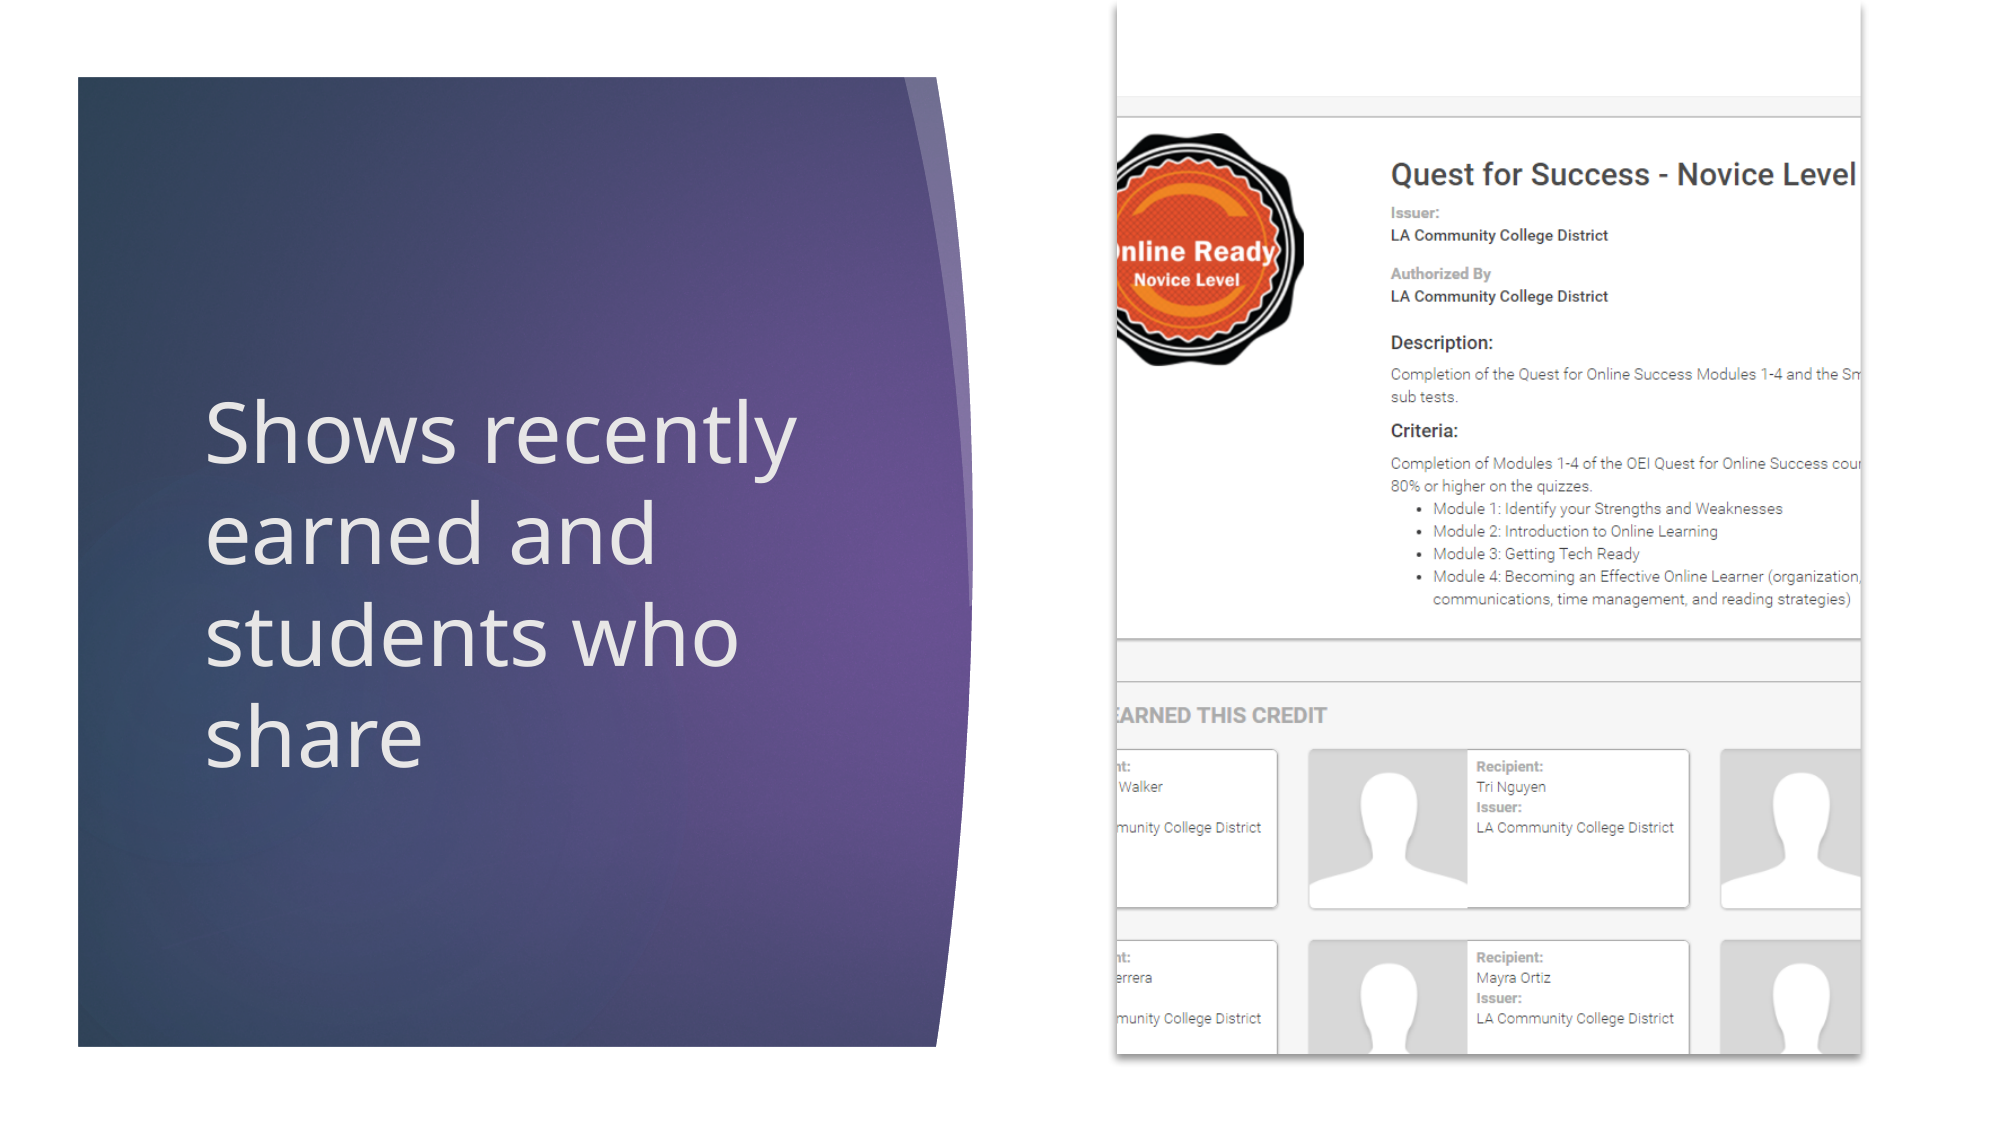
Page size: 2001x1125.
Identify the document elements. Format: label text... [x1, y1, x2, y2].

title Shows recently earned and students who share [189, 277, 824, 792]
picture [1116, 0, 1861, 1054]
